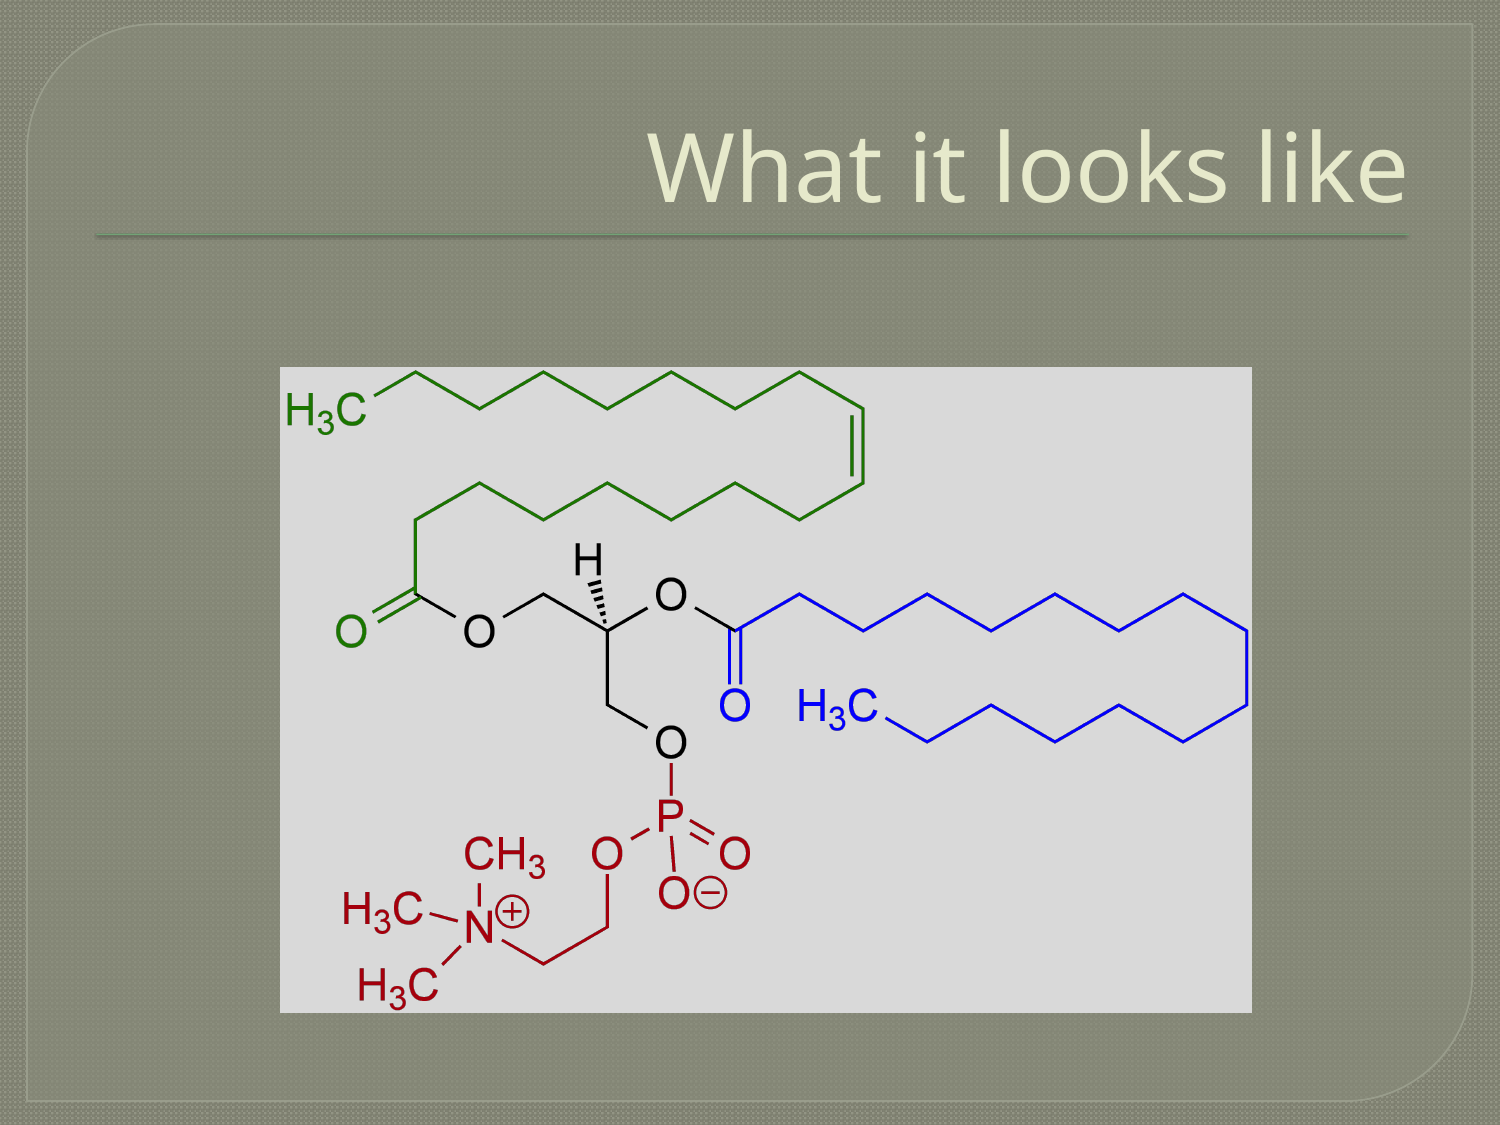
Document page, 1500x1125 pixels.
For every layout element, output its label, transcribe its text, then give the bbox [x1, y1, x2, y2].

title What it looks like [75, 41, 1425, 230]
picture [279, 366, 1253, 1014]
